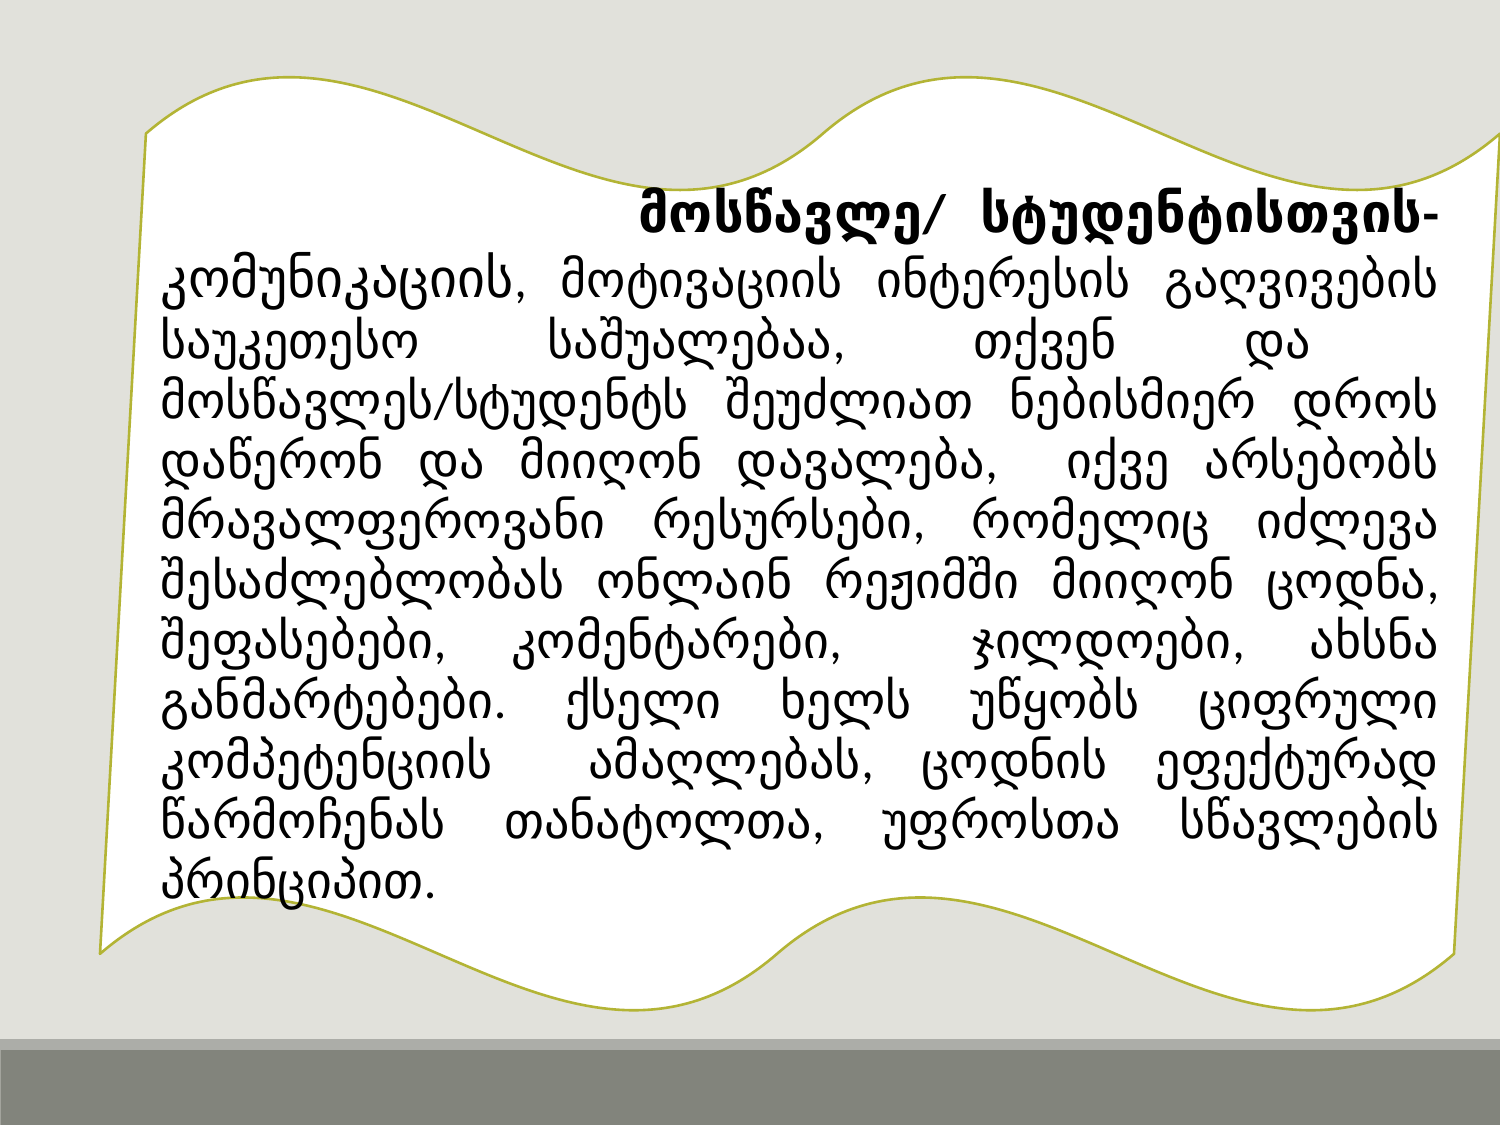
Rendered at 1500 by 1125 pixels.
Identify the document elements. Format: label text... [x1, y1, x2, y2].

text_box მოსწავლე/ სტუდენტისთვის-კომუნიკაციის, მოტივაციის ინტერესის გაღვივების საუკეთესო საშუალებაა, თქვენ და მოსწავლეს/სტუდენტს შეუძლიათ ნებისმიერ დროს დაწერონ და მიიღონ დავალება, იქვე არსებობს მრავალფეროვანი რესურსები, რომელიც იძლევა შესაძლებლობას ონლაინ რეჟიმში მიიღონ ცოდნა, შეფასებები, კომენტარები, ჯილდოები, ახსნა განმარტებები. ქსელი ხელს უწყობს ციფრული კომპეტენციის ამაღლებას, ცოდნის ეფექტურად წარმოჩენას თანატოლთა, უფროსთა სწავლების პრინციპით. [98, 75, 1500, 1012]
